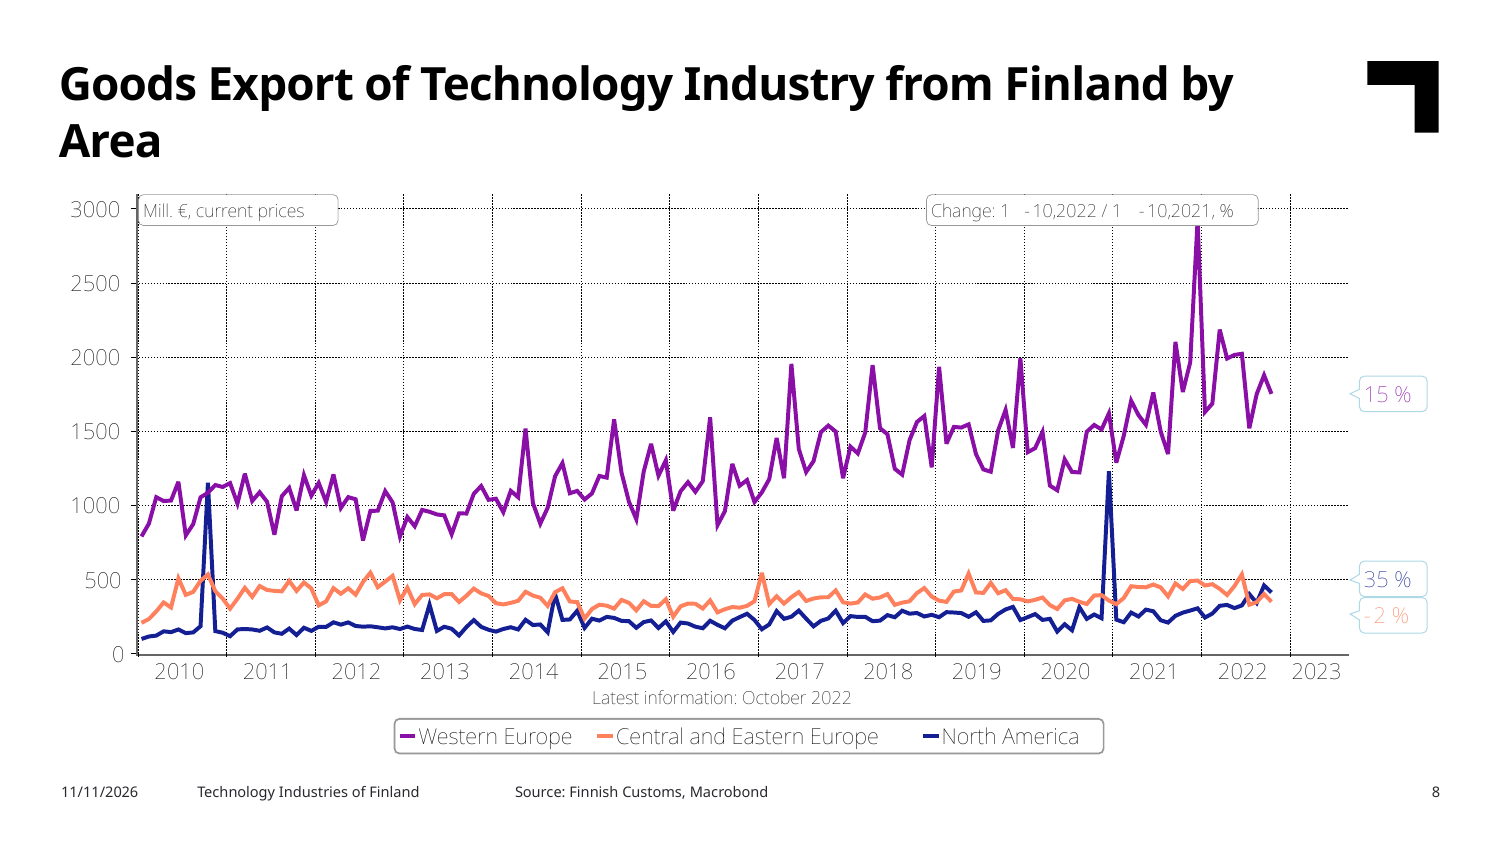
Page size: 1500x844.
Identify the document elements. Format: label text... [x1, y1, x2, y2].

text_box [62, 185, 1436, 768]
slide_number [46, 775, 182, 803]
footer Technology Industries of Finland [182, 776, 474, 803]
slide_number 8 [1313, 775, 1456, 803]
list Source: Finnish Customs, Macrobond [500, 776, 988, 803]
list Goods Export of Technology Industry from Finland by Area [41, 46, 1353, 153]
